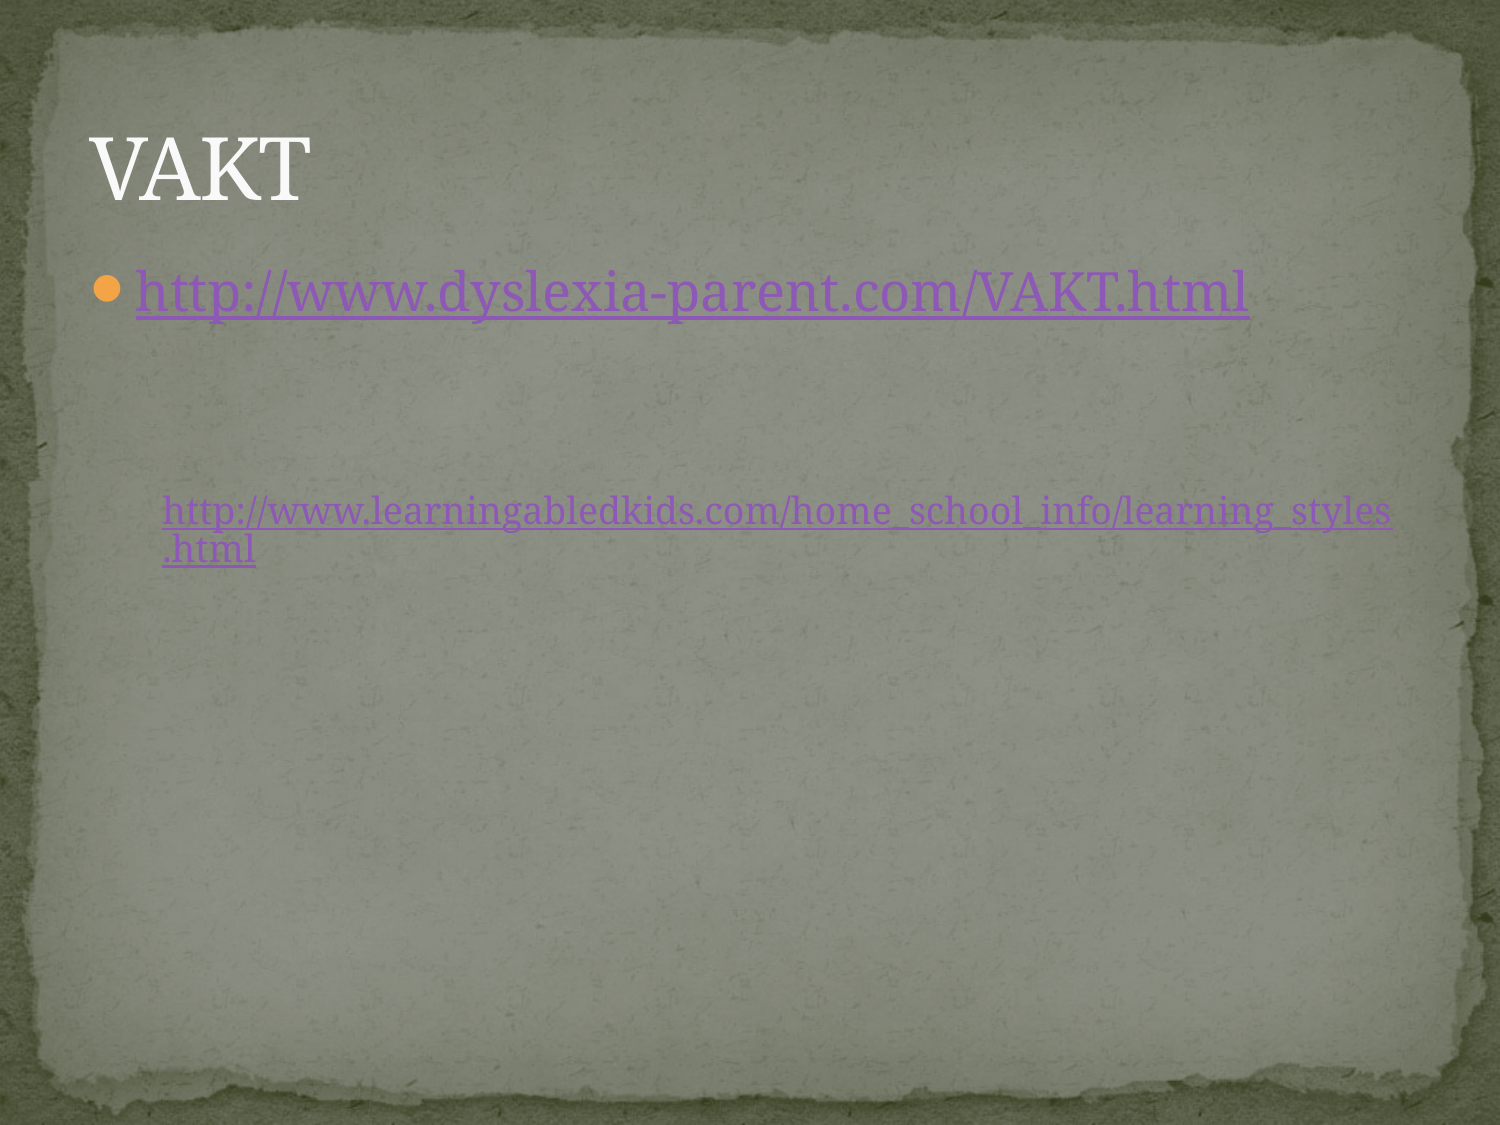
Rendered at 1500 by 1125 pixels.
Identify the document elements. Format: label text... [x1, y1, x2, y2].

list http://www.dyslexia-parent.com/VAKT.html [75, 249, 1425, 1000]
title VAKT [74, 24, 1425, 225]
text_box http://www.learningabledkids.com/home_school_info/learning_styles.html [147, 479, 1412, 591]
